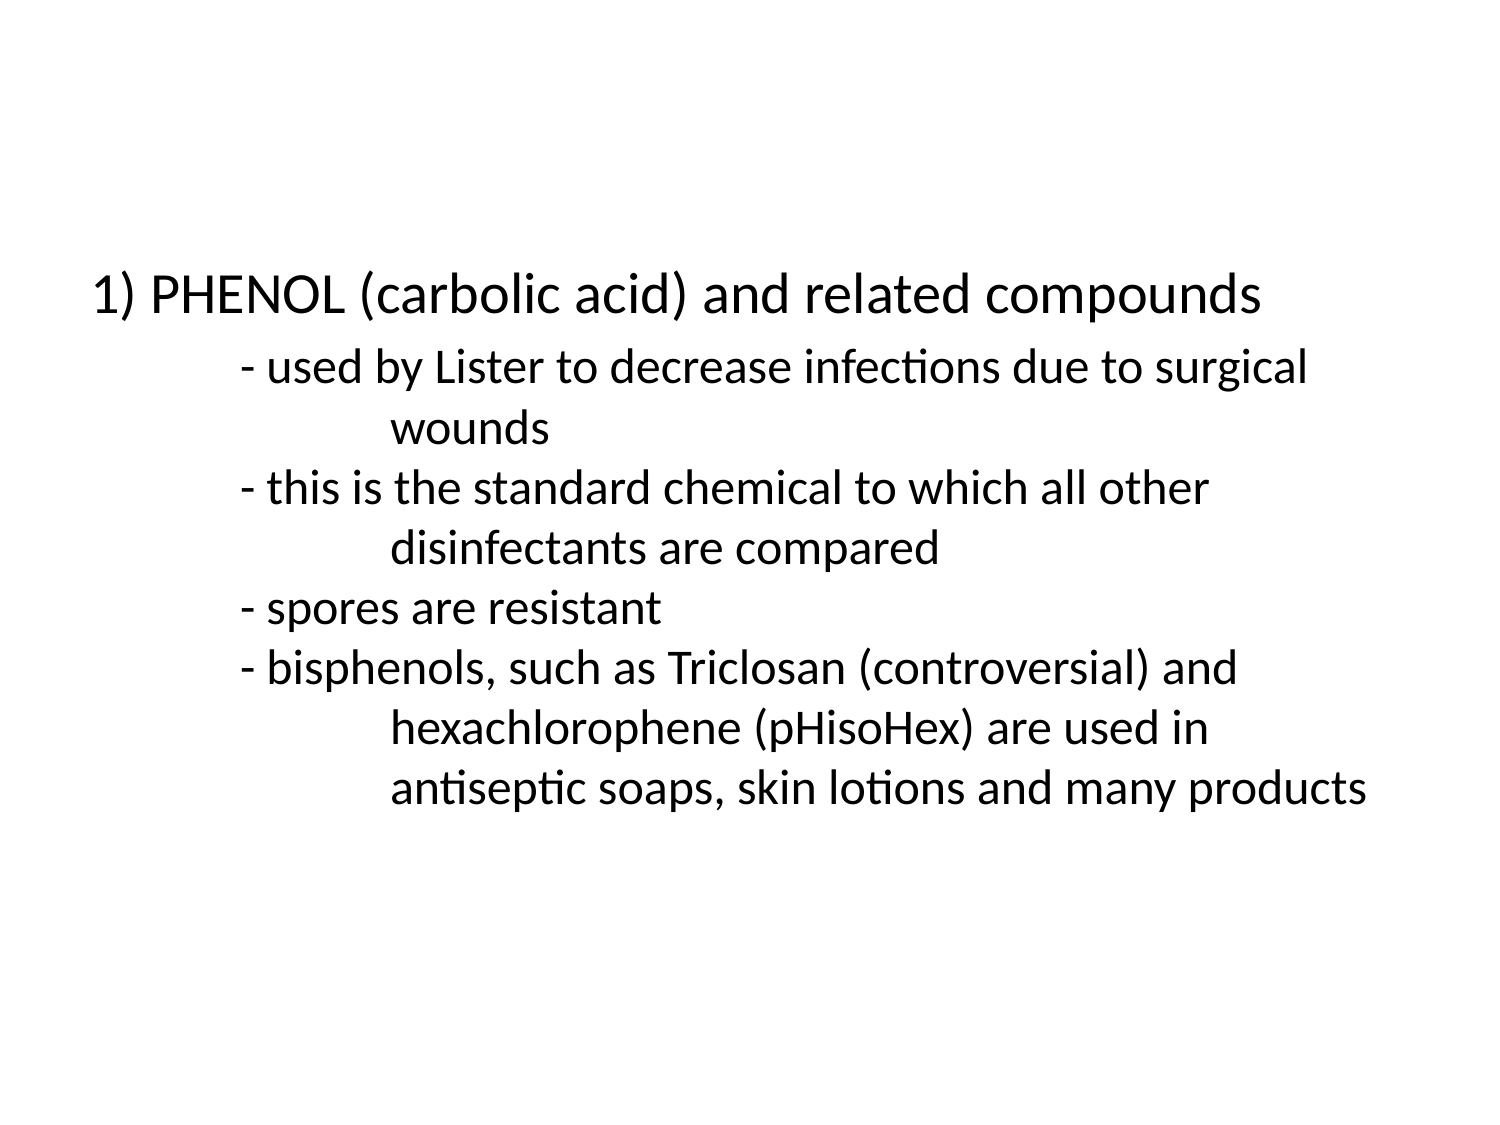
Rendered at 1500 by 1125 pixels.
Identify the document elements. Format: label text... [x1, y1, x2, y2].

title 1) PHENOL (carbolic acid) and related compounds - used by Lister to decrease infections due to surgical wounds - this is the standard chemical to which all other disinfectants are compared - spores are resistant - bisphenols, such as Triclosan (controversial) and hexachlorophene (pHisoHex) are used in antiseptic soaps, skin lotions and many products [75, 45, 1425, 1025]
